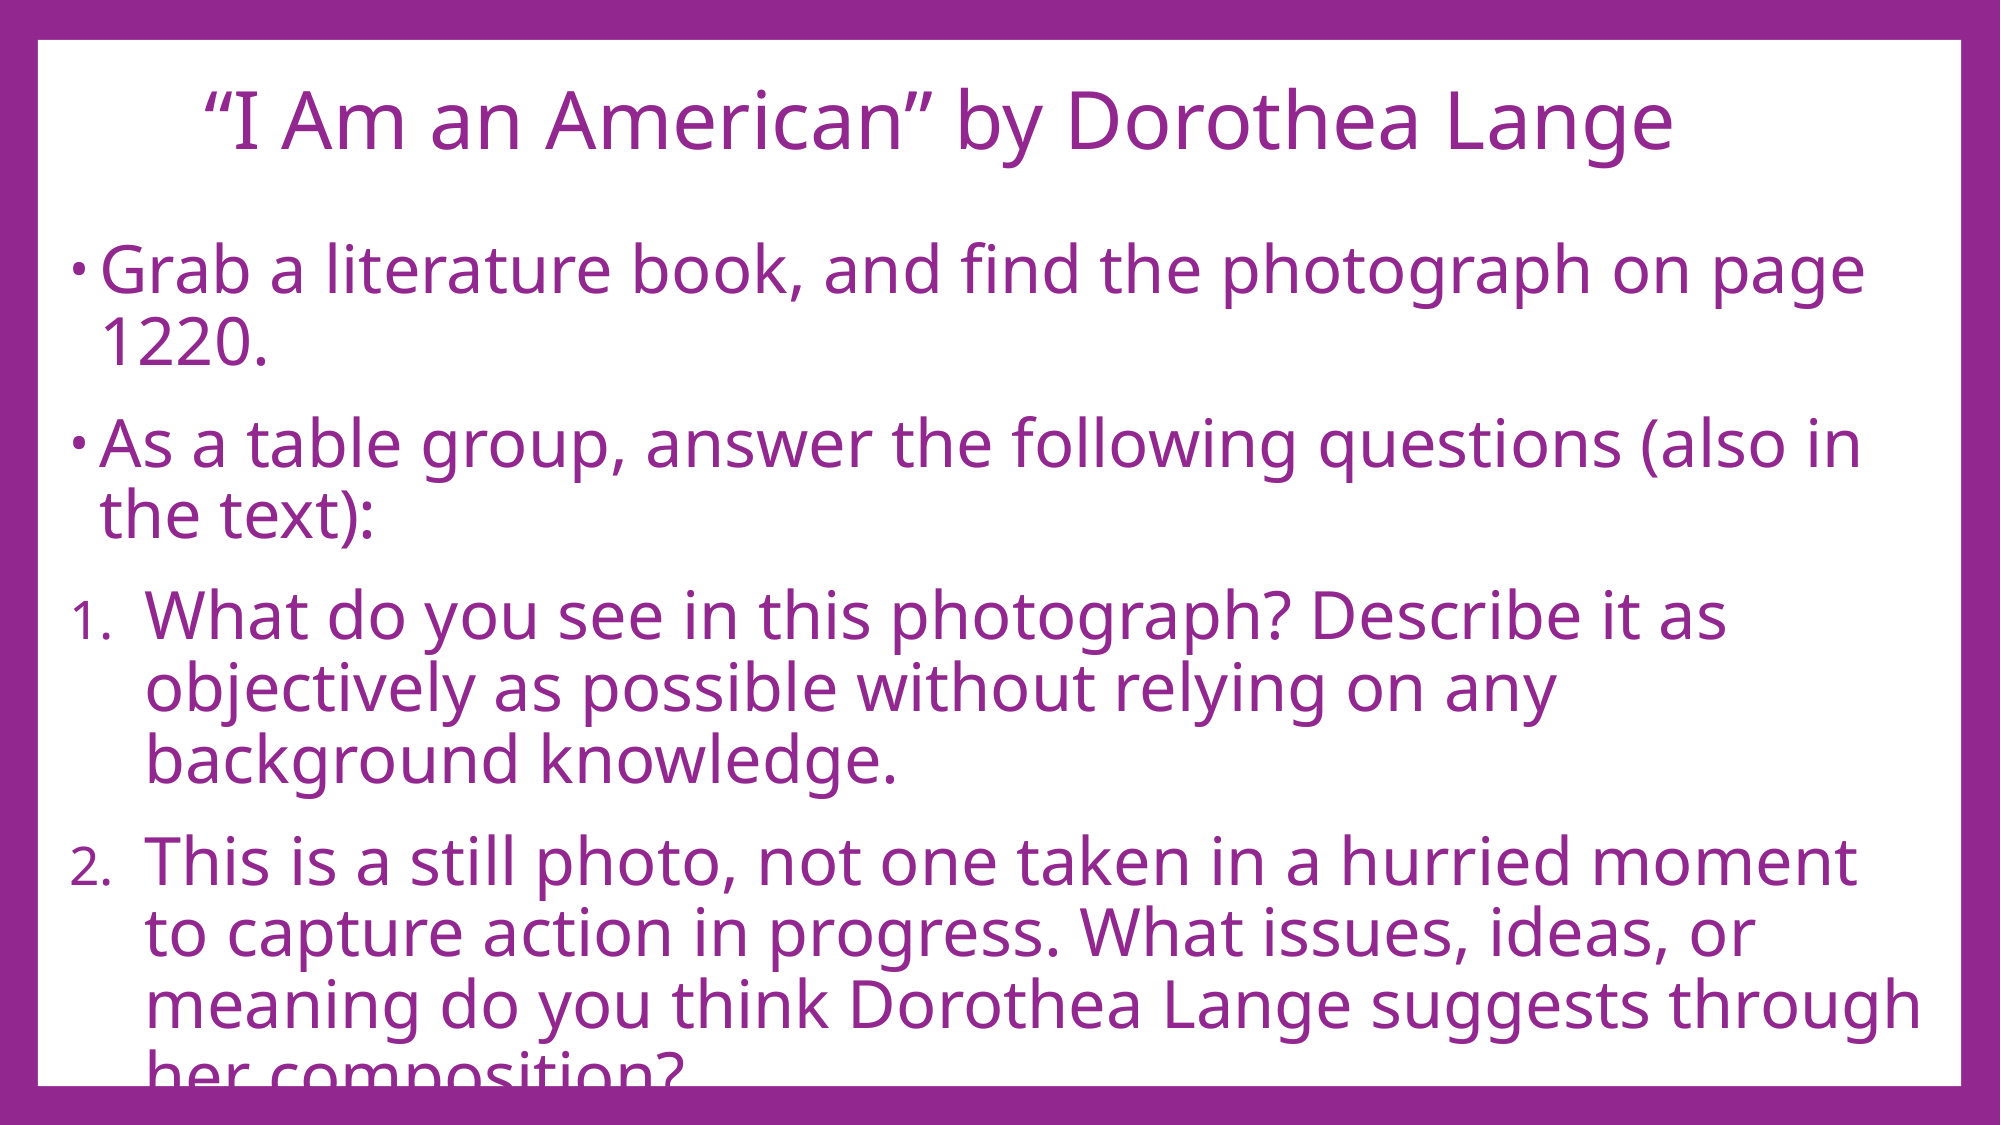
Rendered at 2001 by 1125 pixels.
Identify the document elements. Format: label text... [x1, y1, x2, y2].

title “I Am an American” by Dorothea Lange [189, 72, 1810, 176]
list Grab a literature book, and find the photograph on page 1220. As a table group, answer the following questions (also in the text): What do you see in this photograph? Describe it as objectively as possible without relying on any background knowledge. This is a still photo, not one taken in a hurried moment to capture action in progress. What issues, ideas, or meaning do you think Dorothea Lange suggests through her composition? This photo achieved iconic status in photojournalism and in the story of the Japanese internment. Why? What makes it so memorable—and representative? [47, 228, 1952, 1054]
